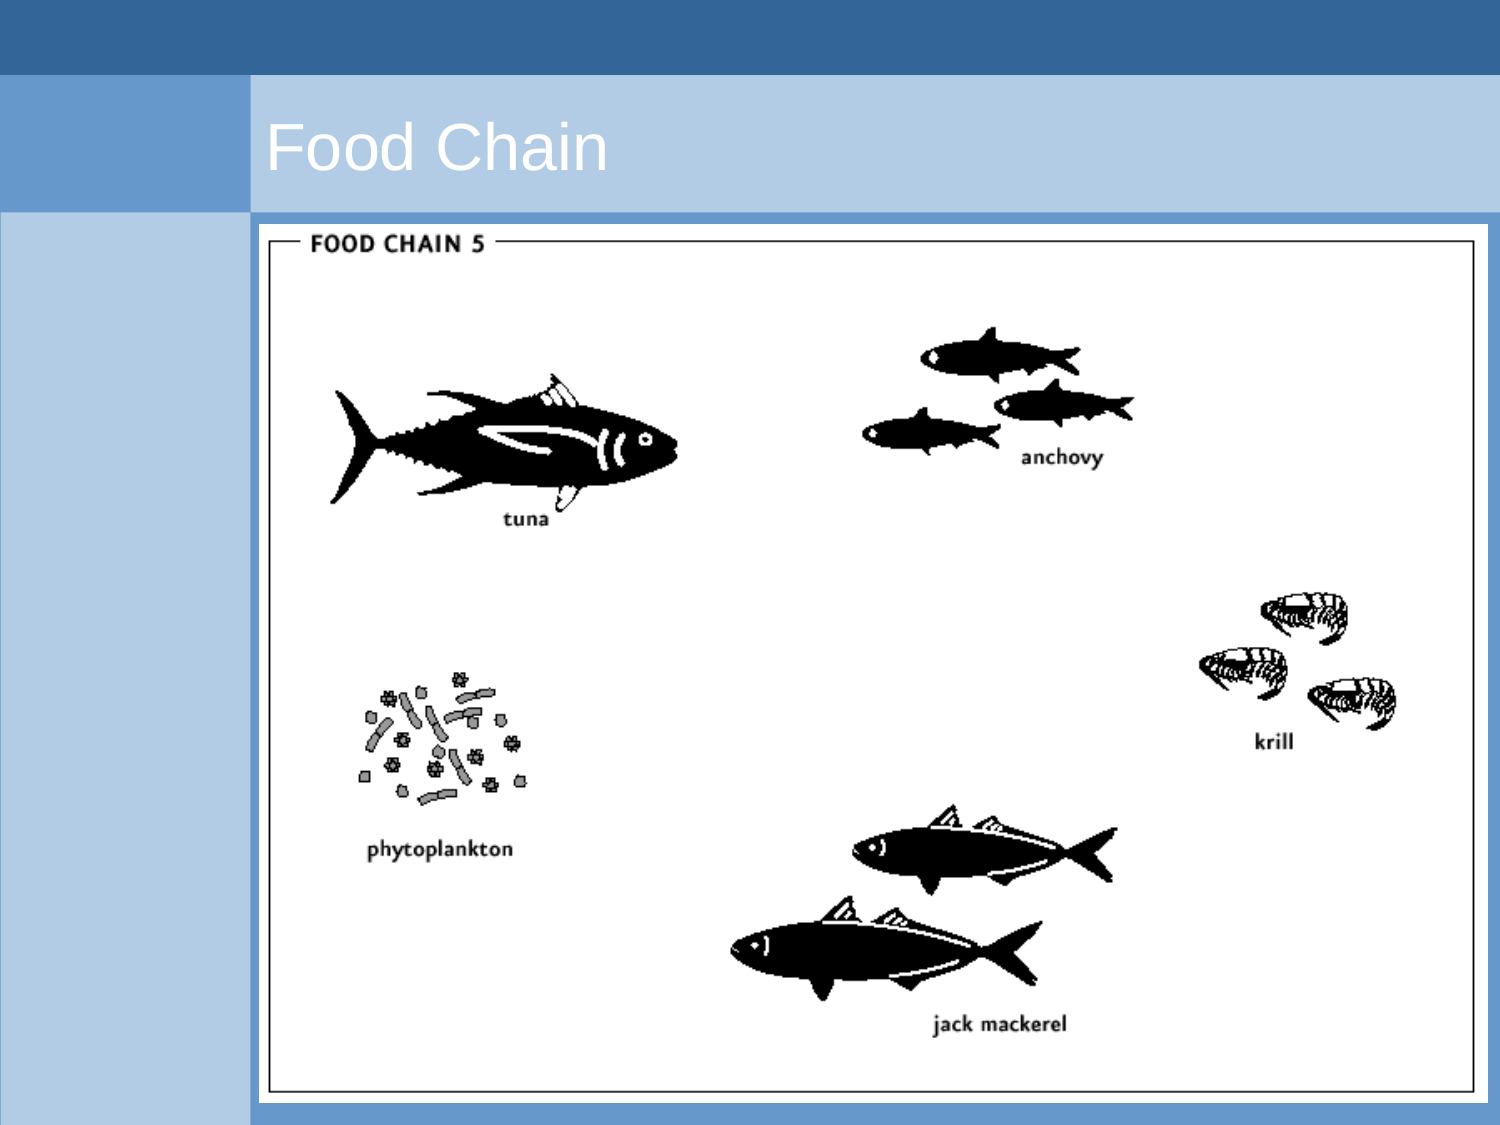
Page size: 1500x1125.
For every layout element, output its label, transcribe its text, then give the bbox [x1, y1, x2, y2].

title Food Chain [250, 75, 1500, 213]
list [259, 224, 1488, 1103]
